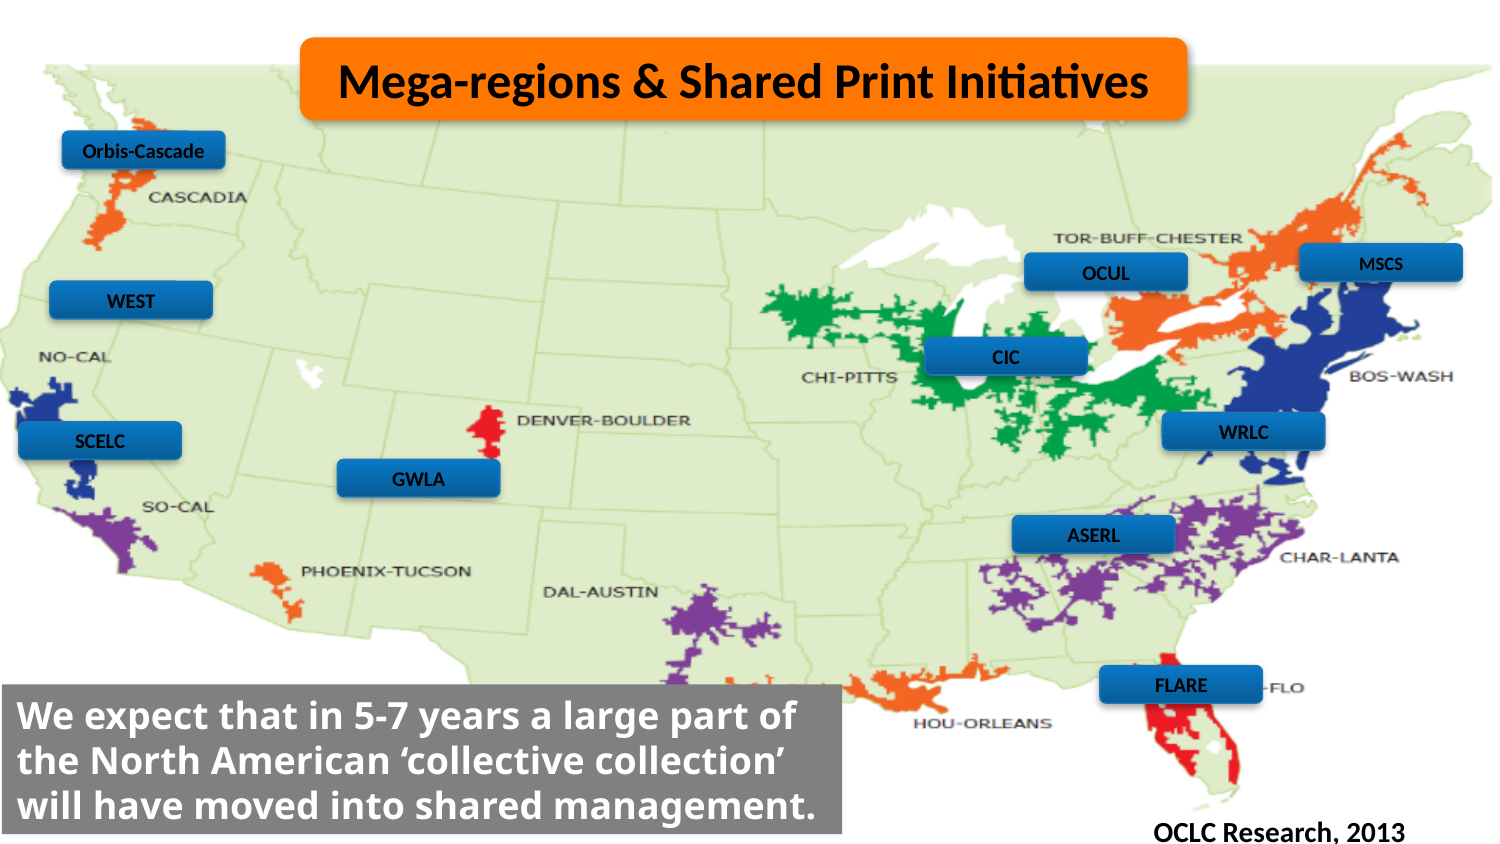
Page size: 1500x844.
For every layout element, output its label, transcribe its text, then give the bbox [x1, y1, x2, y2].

picture [0, 46, 1500, 826]
text_box Mega-regions & Shared Print Initiatives [301, 37, 1186, 45]
text_box OCLC Research, 2013 [1138, 833, 1421, 844]
